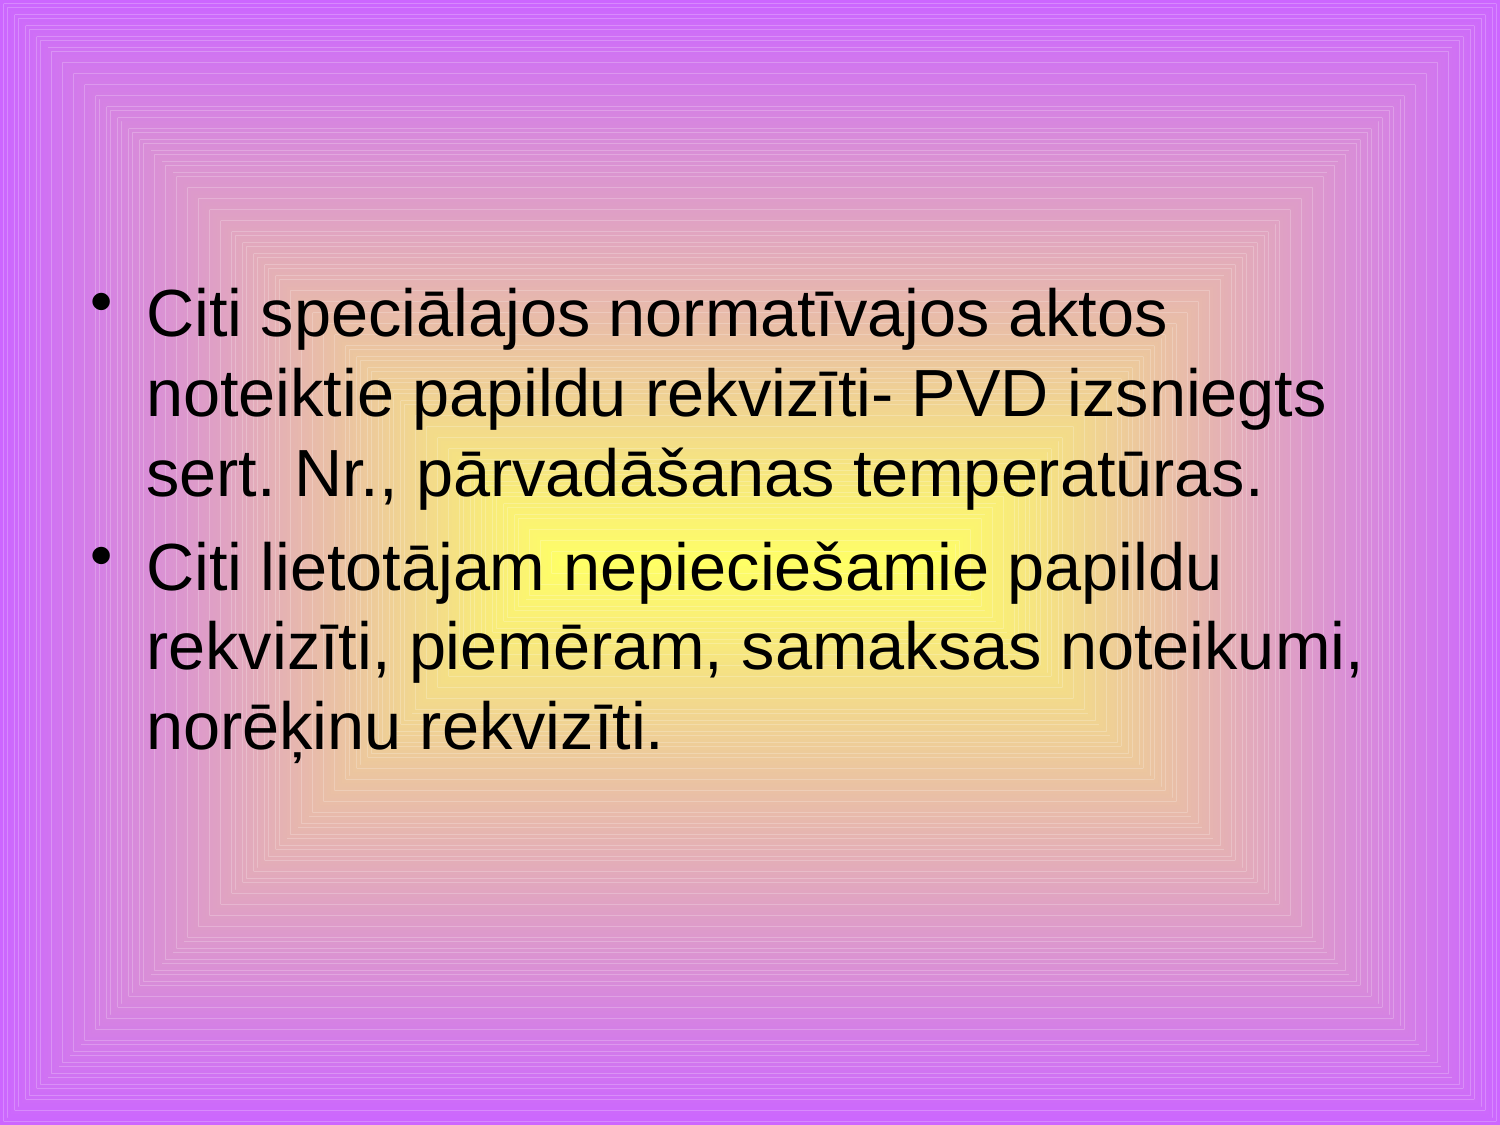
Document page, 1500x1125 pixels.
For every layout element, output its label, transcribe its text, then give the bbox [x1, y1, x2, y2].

list Citi speciālajos normatīvajos aktos noteiktie papildu rekvizīti- PVD izsniegts sert. Nr., pārvadāšanas temperatūras. Citi lietotājam nepieciešamie papildu rekvizīti, piemēram, samaksas noteikumi, norēķinu rekvizīti. [74, 262, 1426, 1006]
